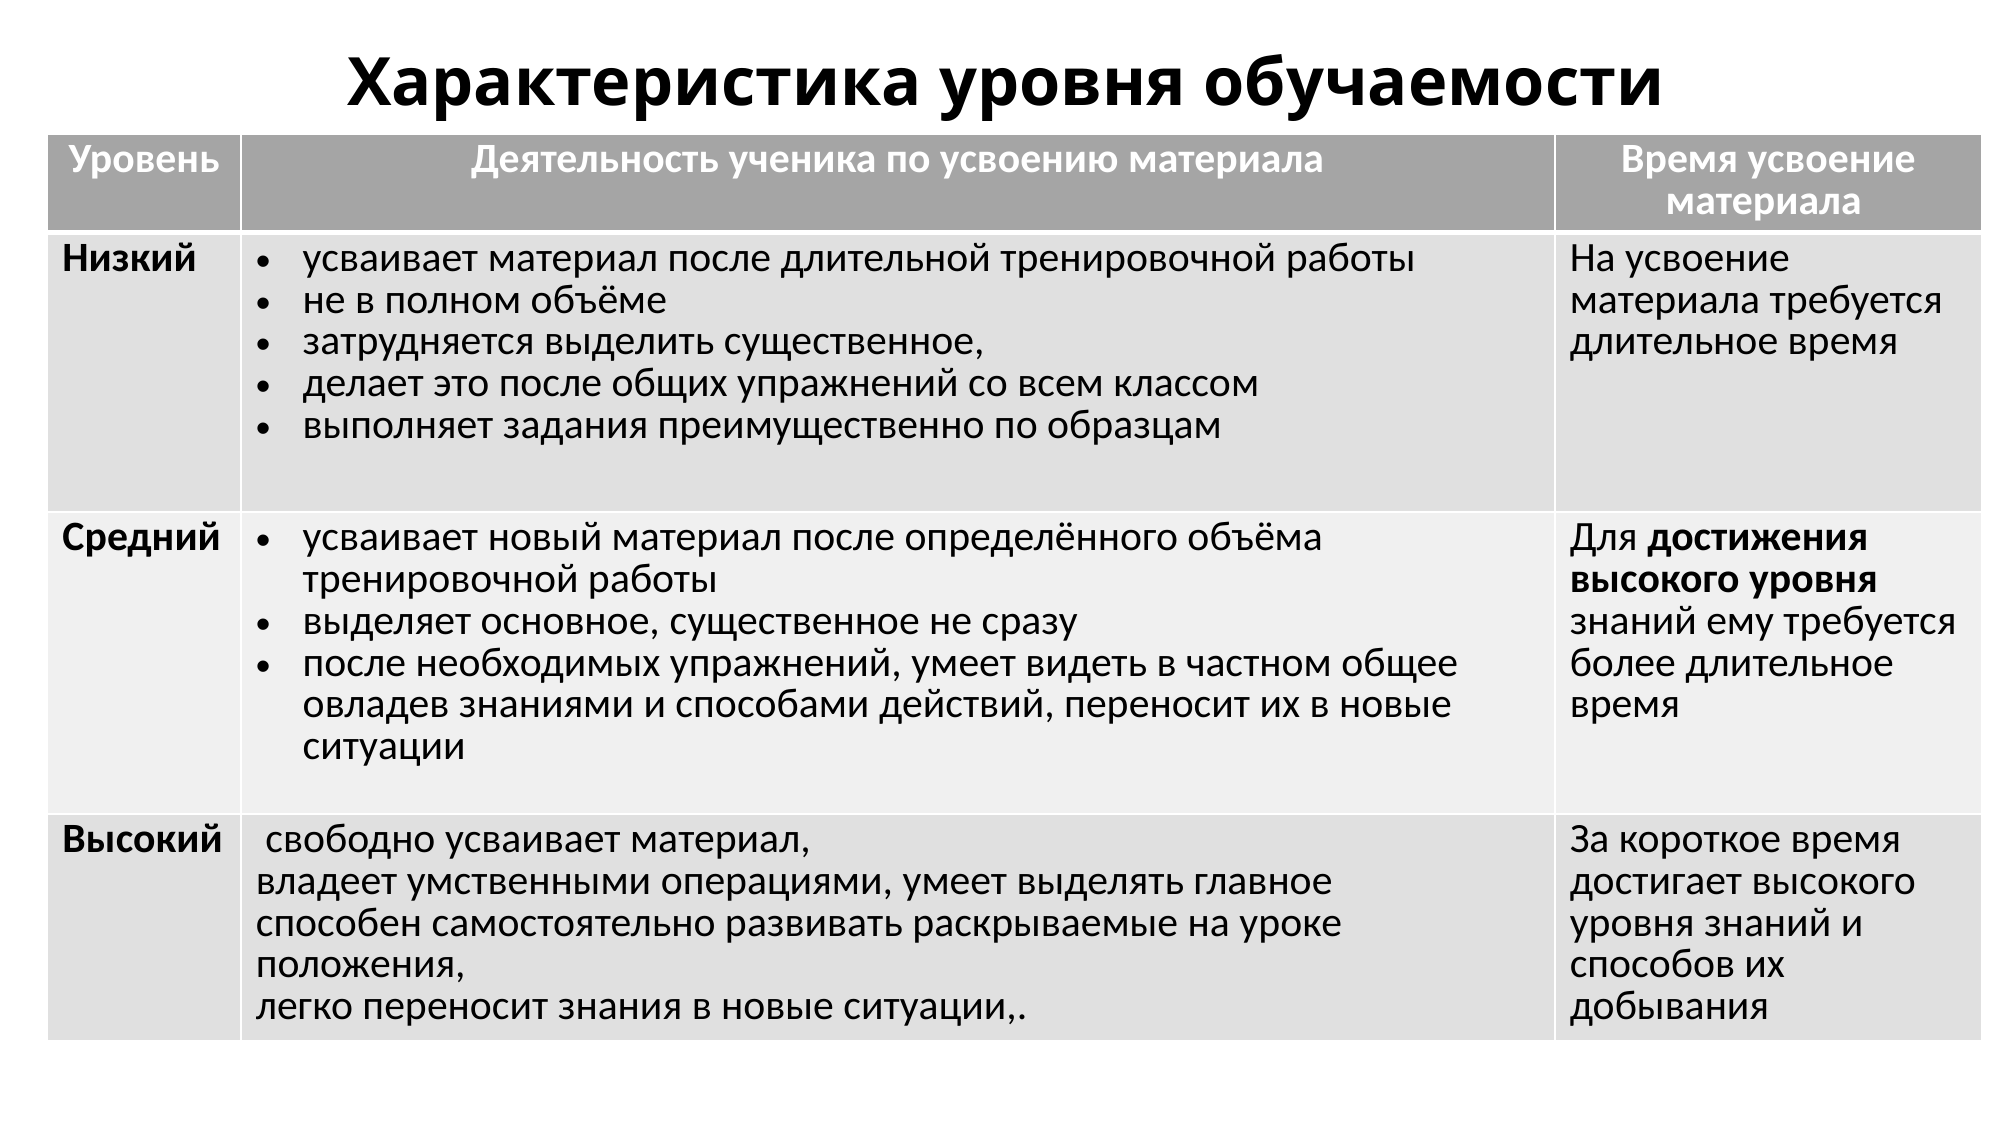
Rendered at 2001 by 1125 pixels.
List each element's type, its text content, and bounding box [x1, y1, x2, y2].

table_cell Для достижения высокого уровня знаний ему требуется более длительное время [1556, 513, 1981, 813]
table_cell Высокий [48, 815, 240, 1040]
table_cell Низкий [48, 235, 240, 511]
table_cell На усвоение материала требуется длительное время [1556, 235, 1981, 511]
title Характеристика уровня обучаемости [152, 26, 1878, 133]
table_header Деятельность ученика по усвоению материала [242, 135, 1554, 230]
table_cell За короткое время достигает высокого уровня знаний и способов их добывания [1556, 815, 1981, 1040]
table_header Уровень [48, 135, 240, 230]
table_cell усваивает новый материал после определённого объёма тренировочной работы выделяет основное, существенное не сразу после необходимых упражнений, умеет видеть в частном общее овладев знаниями и способами действий, переносит их в новые ситуации [242, 513, 1554, 813]
table_cell свободно усваивает материал, владеет умственными операциями, умеет выделять главное способен самостоятельно развивать раскрываемые на уроке положения, легко переносит знания в новые ситуации,. [242, 815, 1554, 1040]
table_cell Средний [48, 513, 240, 813]
table_cell усваивает материал после длительной тренировочной работы не в полном объёме затрудняется выделить существенное, делает это после общих упражнений со всем классом выполняет задания преимущественно по образцам [242, 235, 1554, 511]
table_header Время усвоение материала [1556, 135, 1981, 230]
